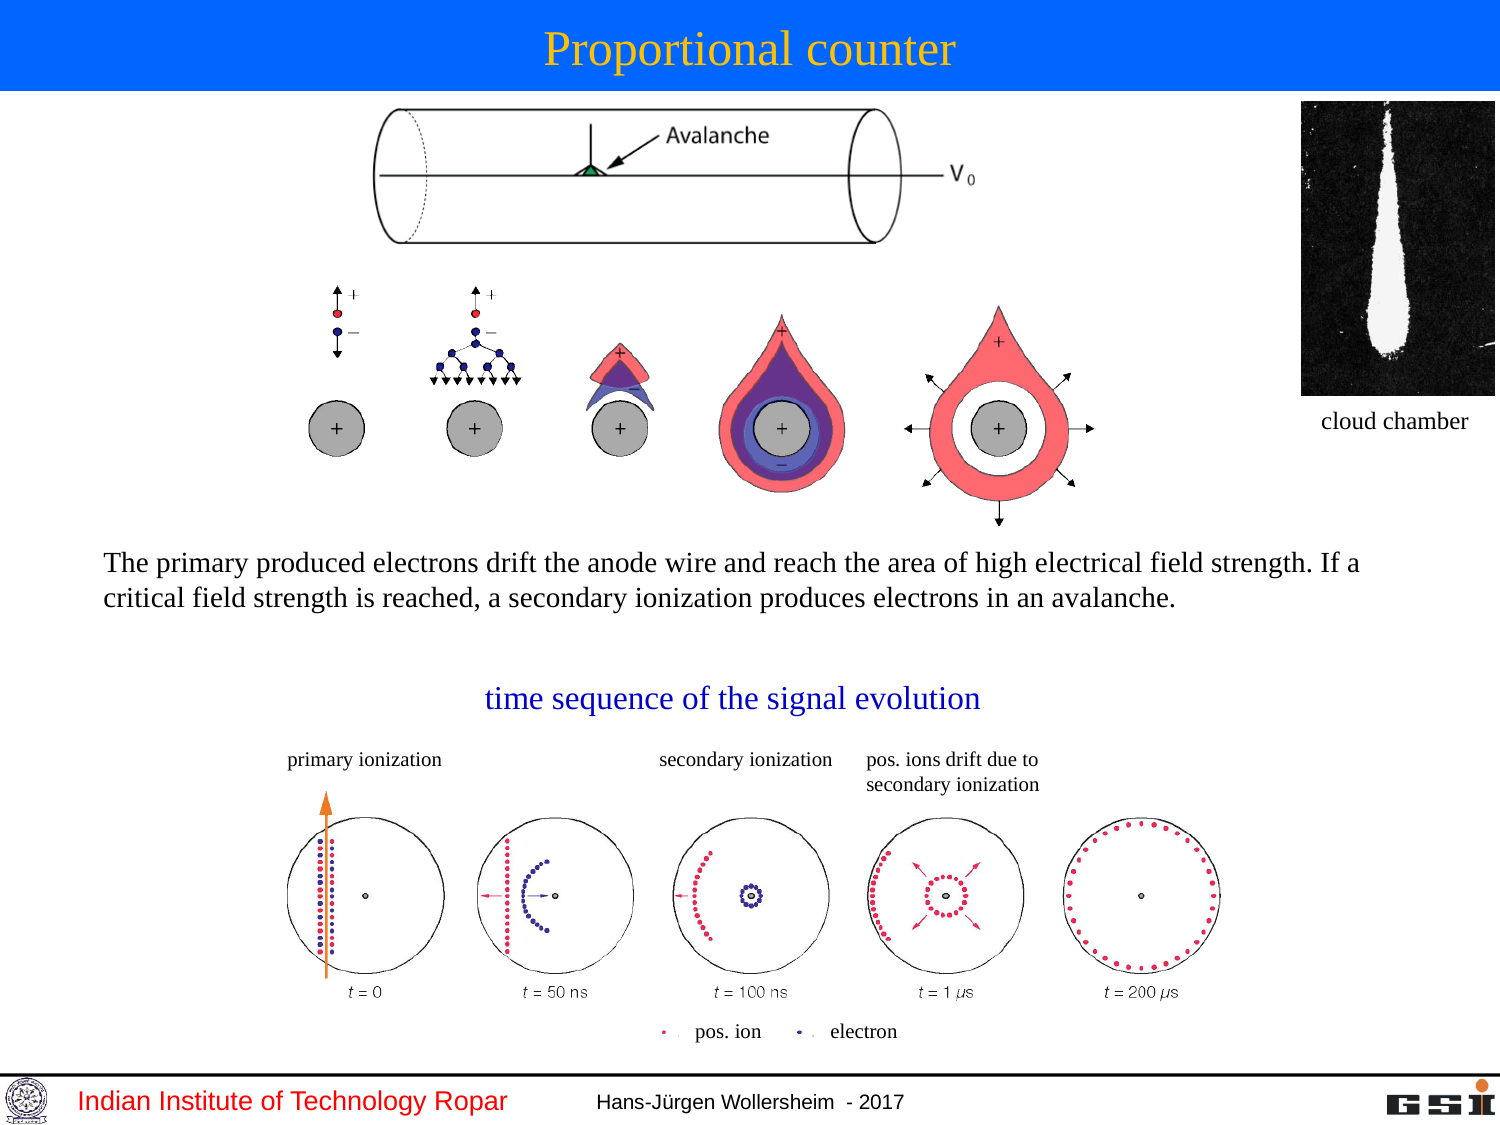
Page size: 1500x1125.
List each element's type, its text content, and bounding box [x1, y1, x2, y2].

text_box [1301, 101, 1495, 443]
text_box pos. ions drift due to secondary ionization [851, 738, 1055, 785]
text_box secondary ionization [644, 738, 848, 778]
text_box primary ionization [272, 738, 458, 778]
picture [1387, 1079, 1495, 1115]
picture [5, 1077, 47, 1124]
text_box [267, 786, 1235, 1051]
title Proportional counter [0, 0, 1500, 91]
picture [364, 102, 981, 251]
text_box time sequence of the signal evolution [469, 668, 997, 724]
text_box The primary produced electrons drift the anode wire and reach the area of high electrical field strength. If a critical field strength is reached, a secondary ionization produces electrons in an avalanche. [88, 535, 1412, 621]
picture [300, 280, 1099, 528]
